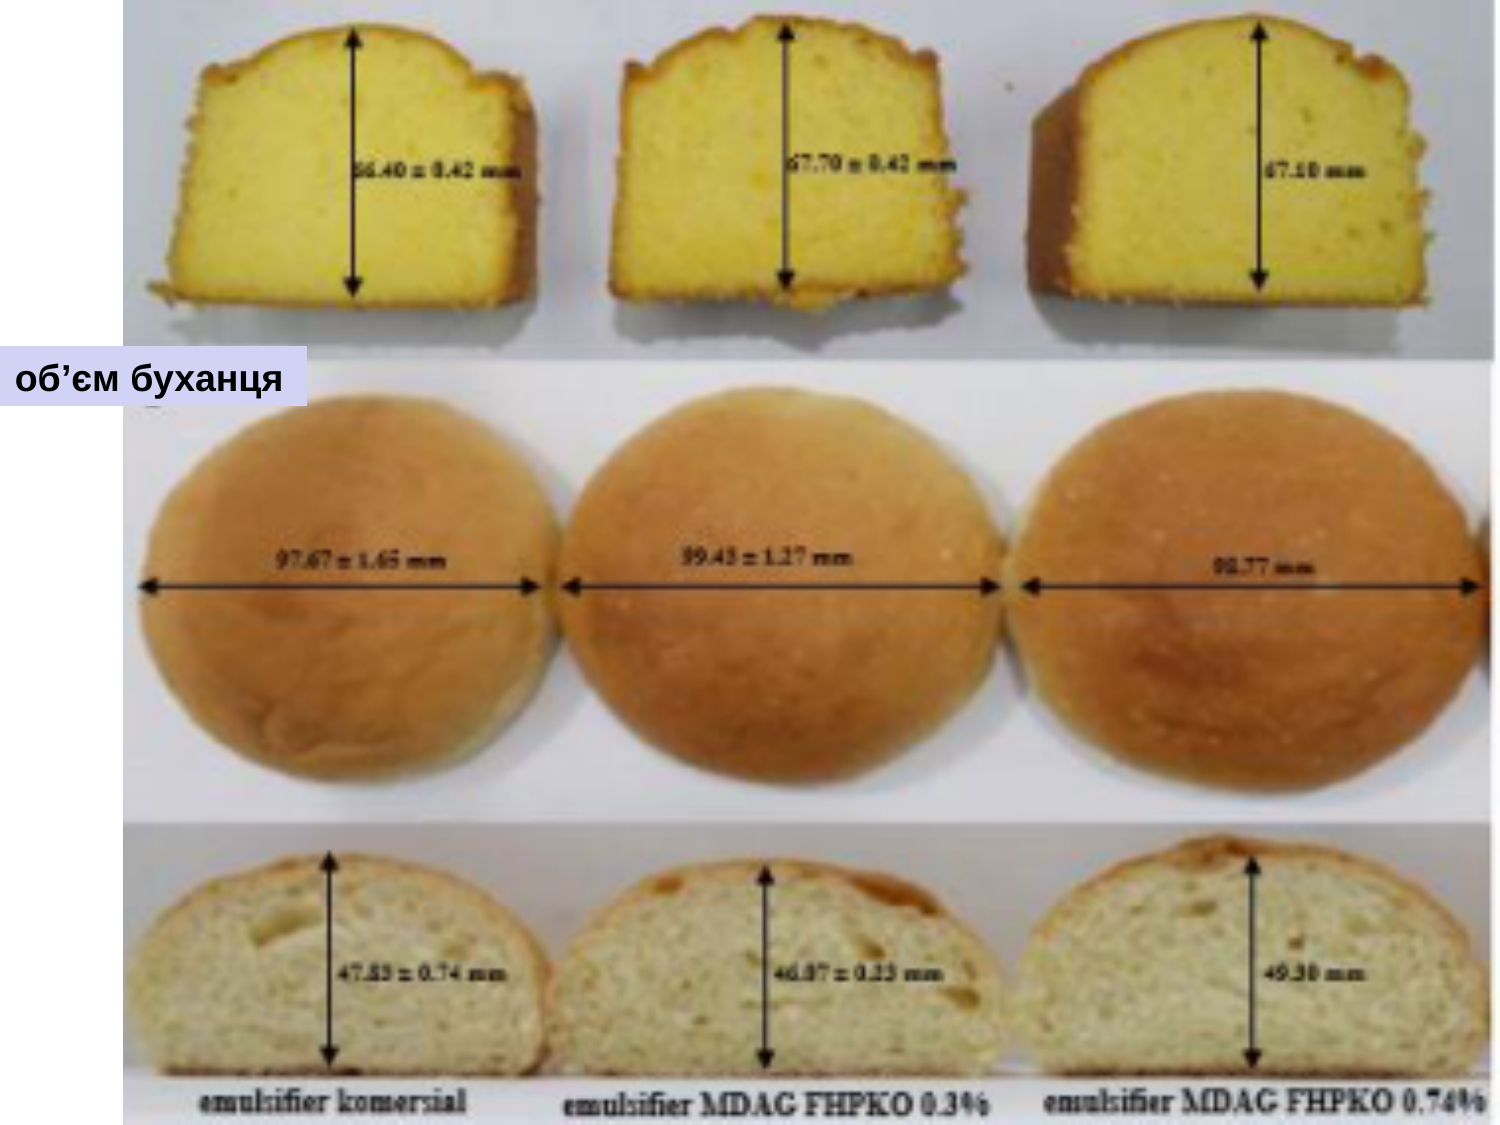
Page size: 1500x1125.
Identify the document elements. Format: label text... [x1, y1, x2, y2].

text_box об’єм буханця [0, 346, 117, 406]
picture [122, 0, 1500, 1125]
